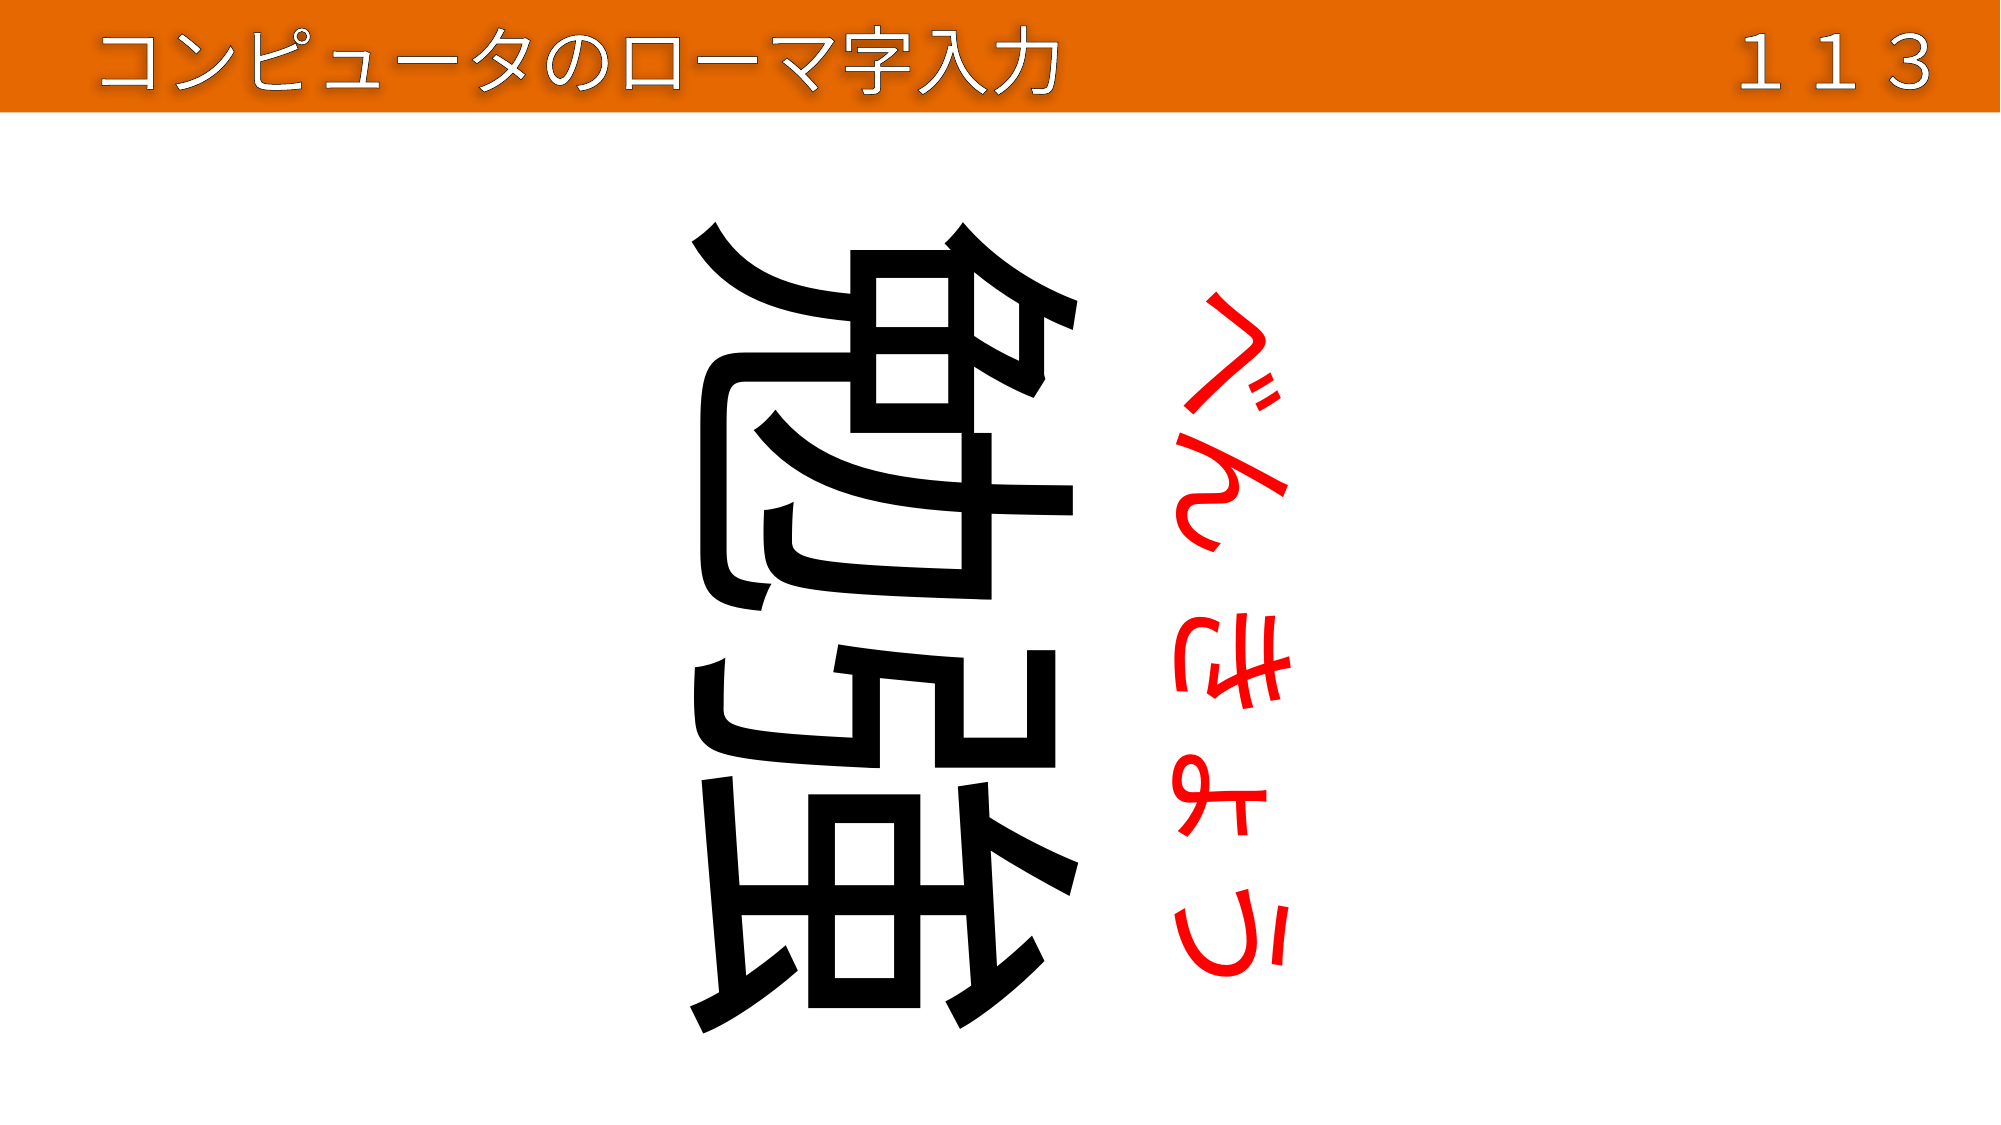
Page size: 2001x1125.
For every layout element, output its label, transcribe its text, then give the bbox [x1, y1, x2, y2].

text_box べん きょう [1129, 270, 1327, 1050]
text_box １１３ [1707, 6, 1963, 112]
text_box [0, 0, 2000, 113]
text_box コンピュータのローマ字入力 [75, 6, 1378, 112]
text_box 勉強 [616, 195, 1152, 1125]
